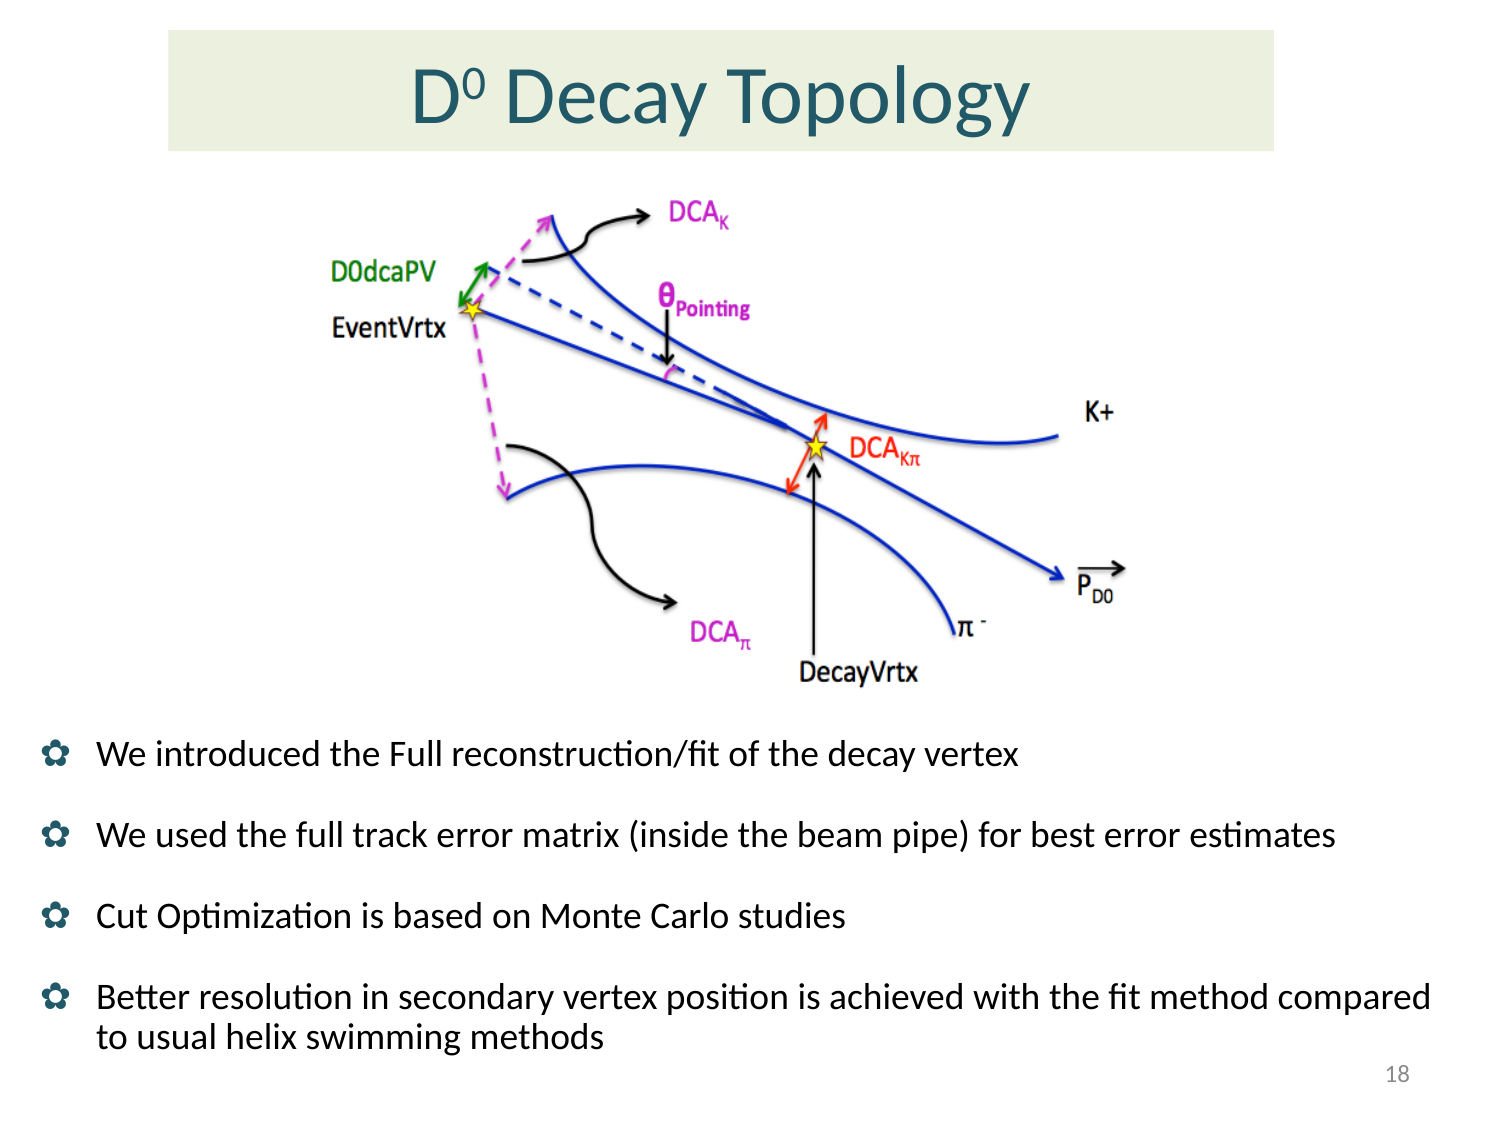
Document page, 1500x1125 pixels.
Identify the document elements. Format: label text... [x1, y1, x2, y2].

text_box We introduced the Full reconstruction/fit of the decay vertex We used the full track error matrix (inside the beam pipe) for best error estimates Cut Optimization is based on Monte Carlo studies Better resolution in secondary vertex position is achieved with the fit method compared to usual helix swimming methods [24, 726, 1487, 1105]
text_box D0 Decay Topology [168, 30, 1274, 152]
picture [299, 146, 1207, 690]
slide_number 18 [1074, 1042, 1425, 1103]
